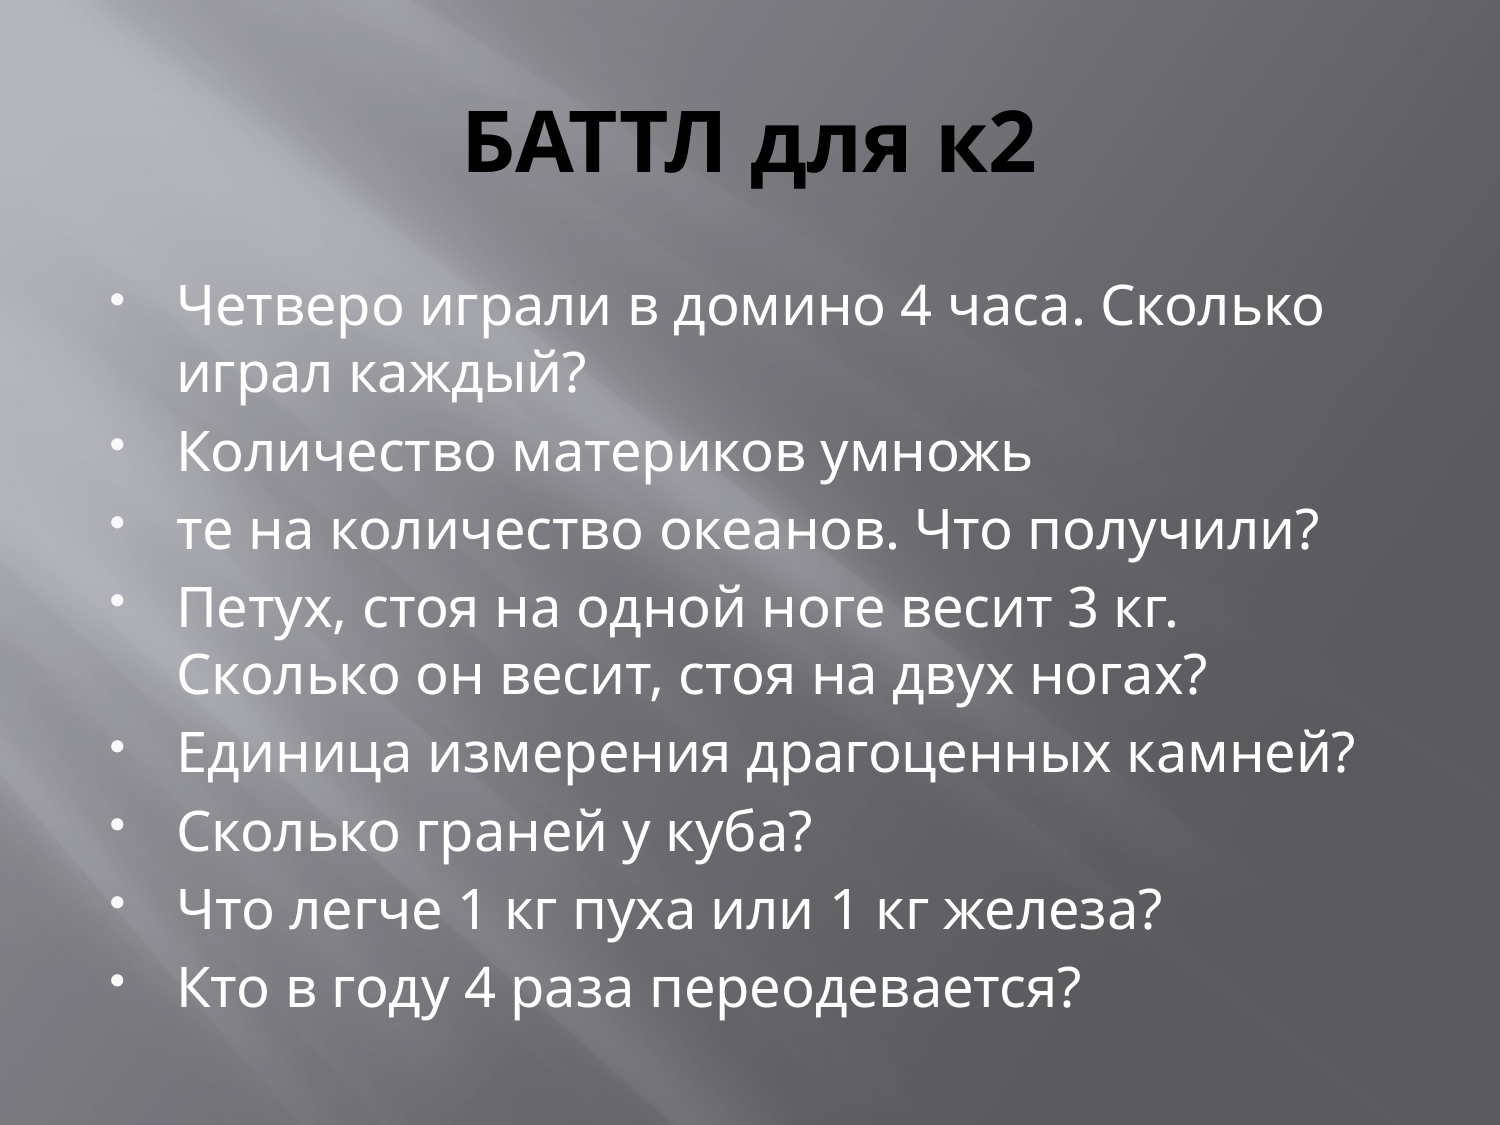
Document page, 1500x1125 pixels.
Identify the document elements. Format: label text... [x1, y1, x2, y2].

title БАТТЛ для к2 [75, 45, 1425, 233]
list Четверо играли в домино 4 часа. Сколько играл каждый? Количество материков умножь те на количество океанов. Что получили? Петух, стоя на одной ноге весит 3 кг. Сколько он весит, стоя на двух ногах? Единица измерения драгоценных камней? Сколько граней у куба? Что легче 1 кг пуха или 1 кг железа? Кто в году 4 раза переодевается? [75, 262, 1425, 1035]
